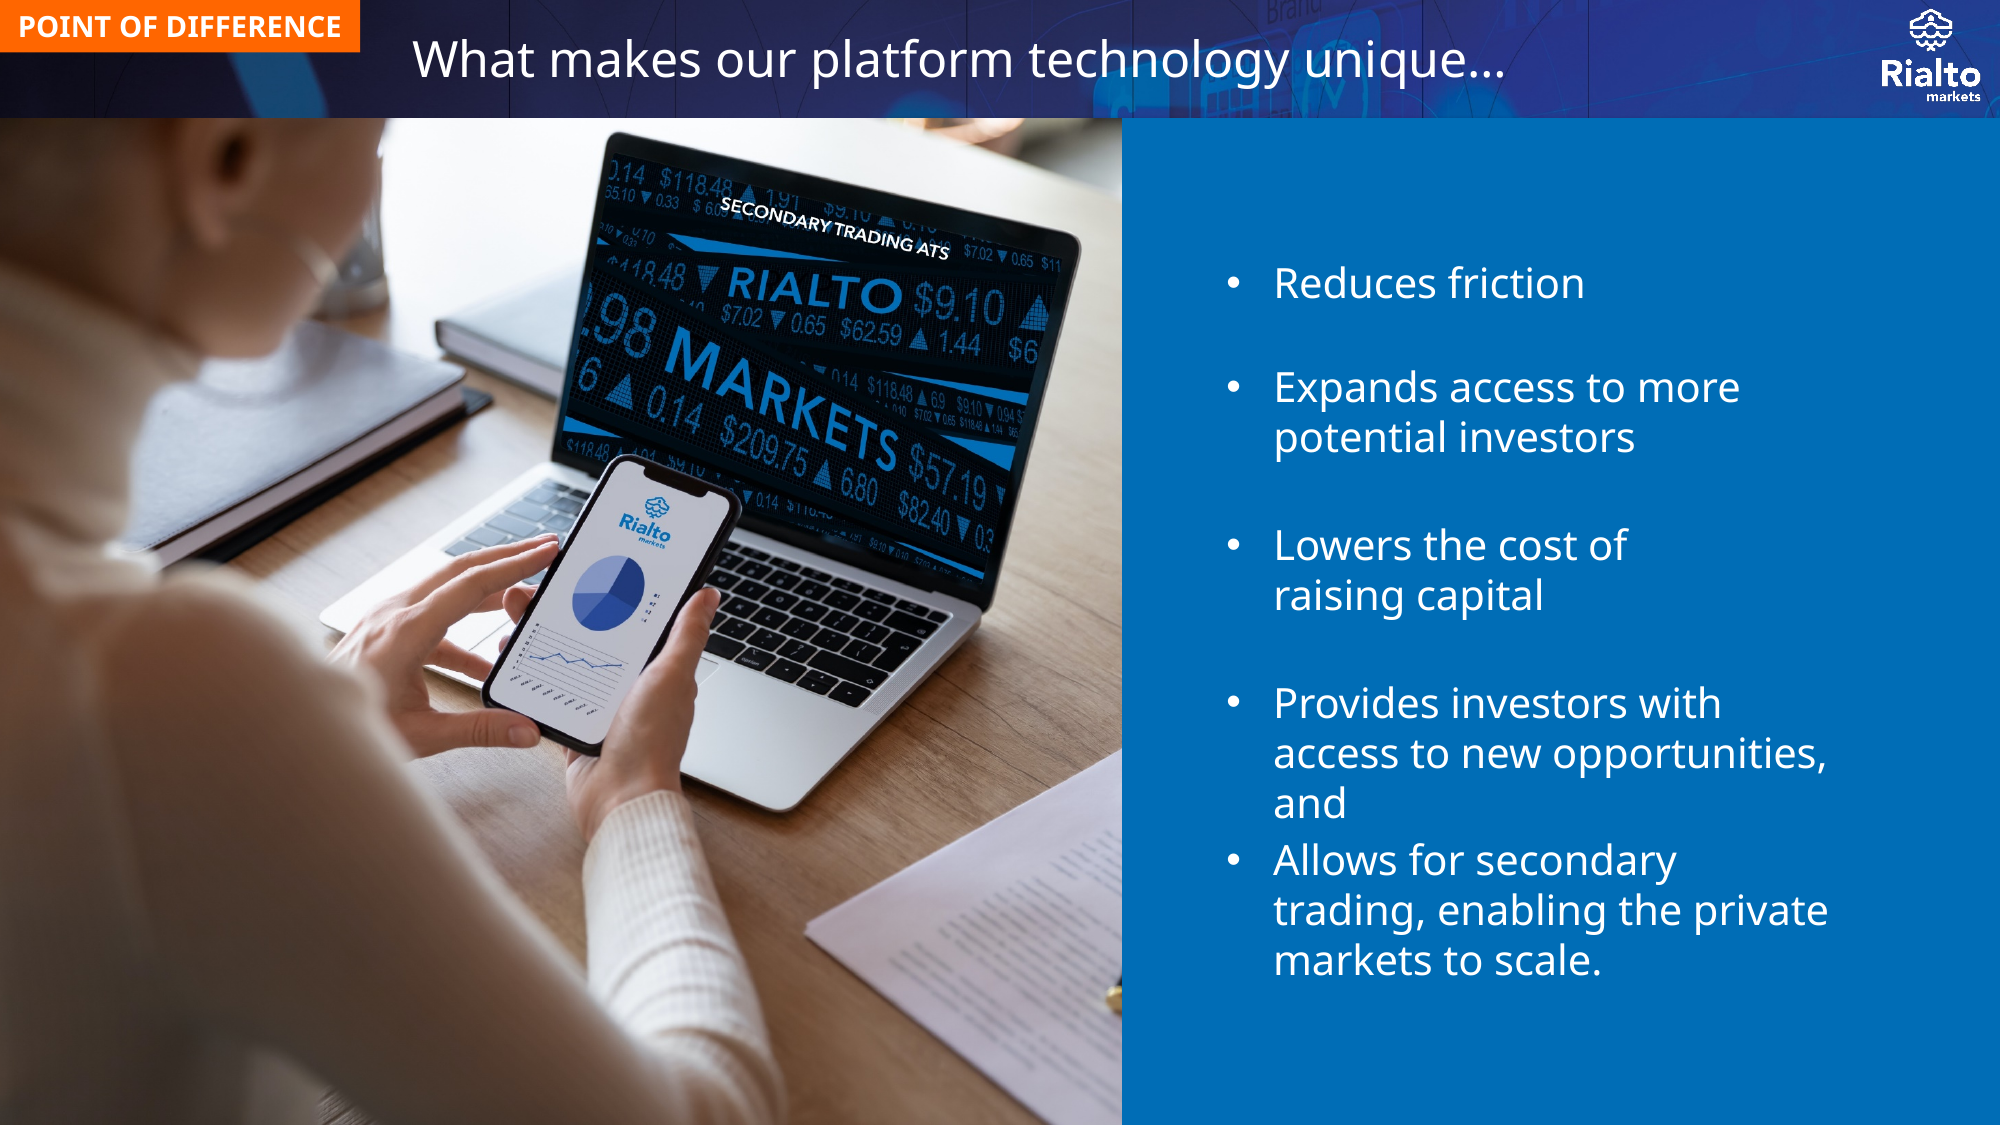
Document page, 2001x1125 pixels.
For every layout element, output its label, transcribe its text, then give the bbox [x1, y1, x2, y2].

text_box Provides investors with access to new opportunities, and [1209, 667, 1865, 836]
text_box Expands access to more potential investors [1210, 352, 1918, 471]
picture [0, 0, 2000, 1125]
text_box Allows for secondary trading, enabling the private markets to scale. [1209, 825, 1852, 994]
text_box Reduces friction [1210, 248, 1918, 317]
text_box Lowers the cost of raising capital [1210, 509, 1752, 628]
title What makes our platform technology unique… [412, 0, 1700, 115]
text_box POINT OF DIFFERENCE [0, 0, 361, 53]
text_box [1123, 117, 2000, 1125]
